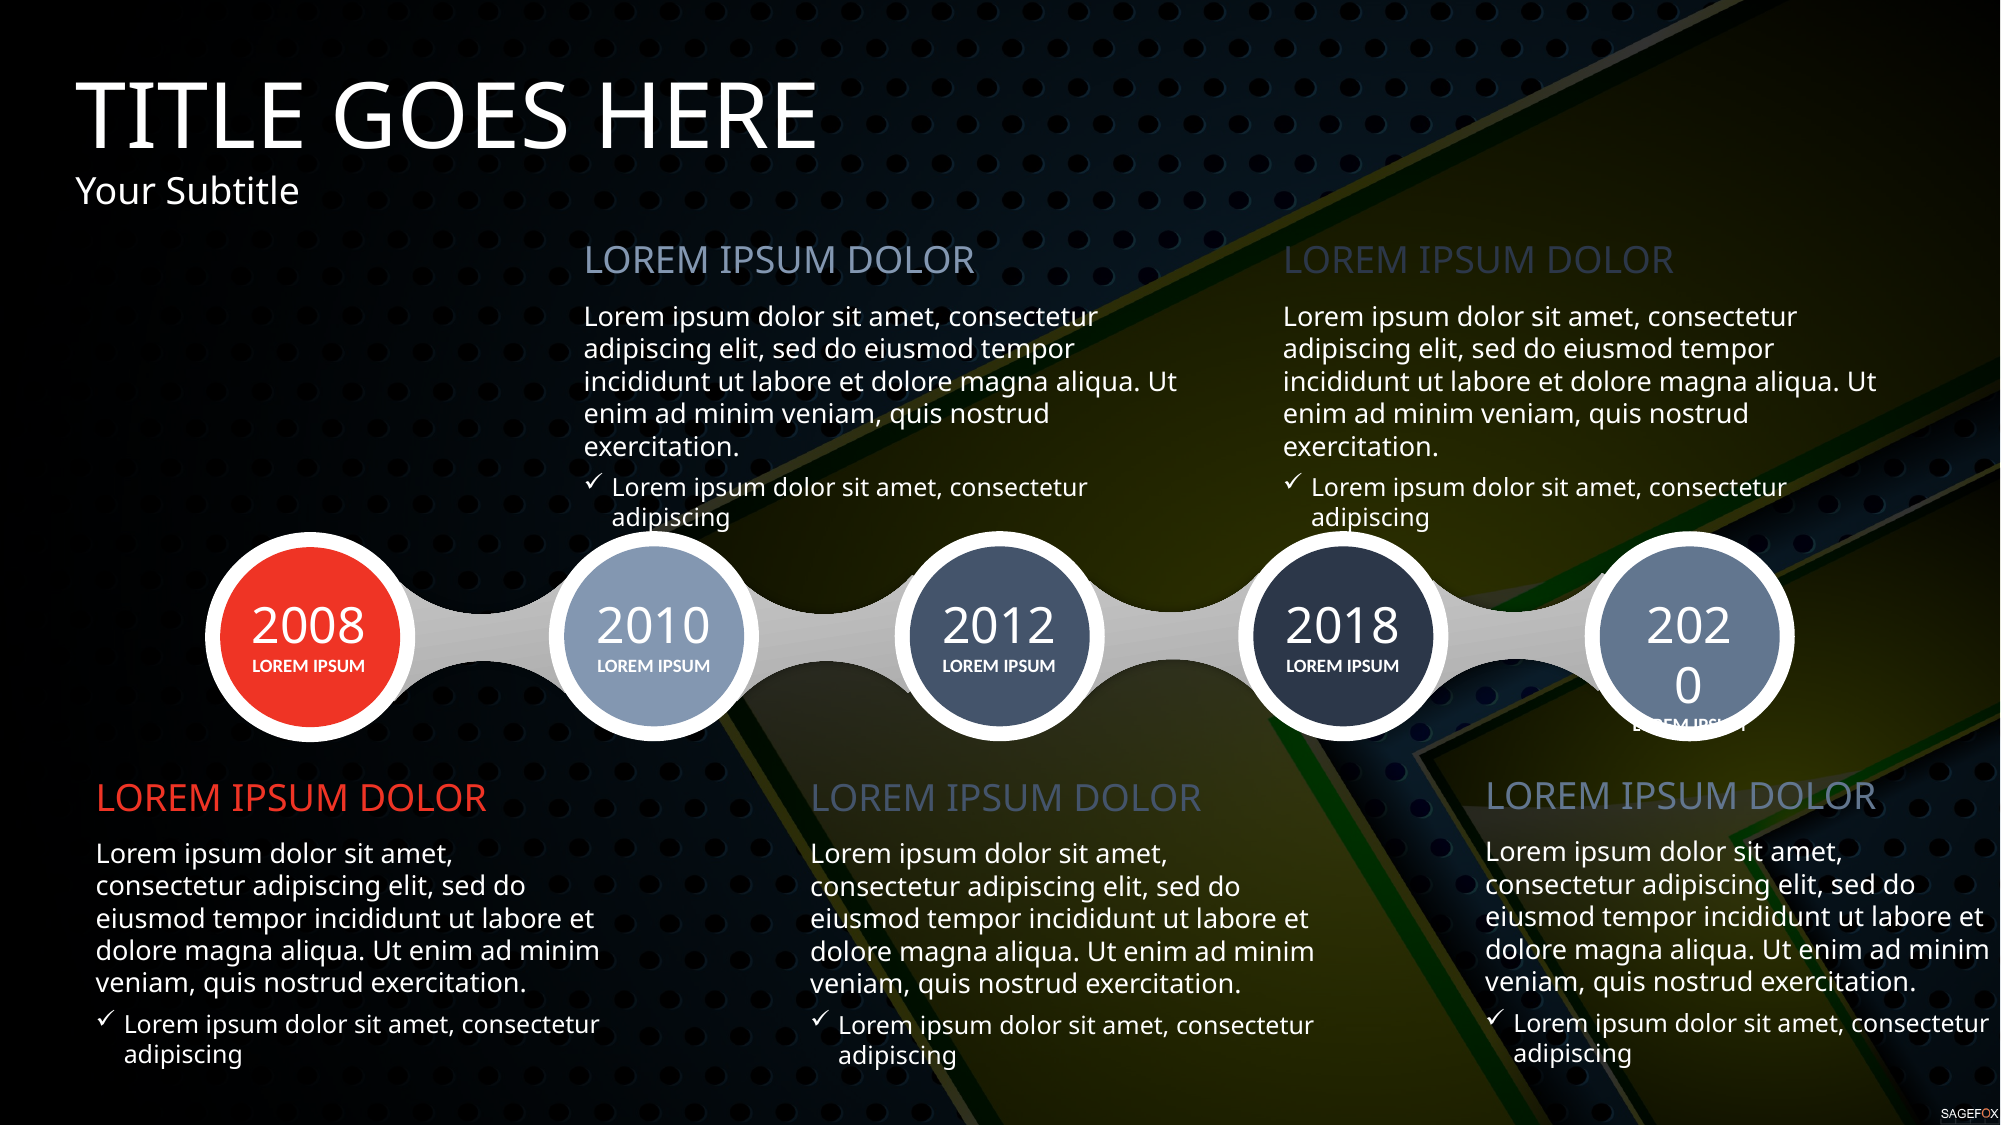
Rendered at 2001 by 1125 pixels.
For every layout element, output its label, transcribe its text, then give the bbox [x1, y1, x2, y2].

text_box [1105, 590, 1238, 682]
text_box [894, 531, 1105, 742]
text_box TITLE GOES HERE Your Subtitle [60, 49, 1036, 220]
text_box [759, 590, 894, 683]
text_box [1238, 531, 1449, 742]
text_box LOREM IPSUM DOLOR Lorem ipsum dolor sit amet, consectetur adipiscing elit, sed do eiusmod tempor incididunt ut labore et dolore magna aliqua. Ut enim ad minim veniam, quis nostrud exercitation. Lorem ipsum dolor sit amet, consectetur adipiscing [568, 229, 1212, 539]
text_box LOREM IPSUM DOLOR Lorem ipsum dolor sit amet, consectetur adipiscing elit, sed do eiusmod tempor incididunt ut labore et dolore magna aliqua. Ut enim ad minim veniam, quis nostrud exercitation. Lorem ipsum dolor sit amet, consectetur adipiscing [80, 766, 623, 1076]
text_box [548, 531, 759, 742]
text_box [1449, 588, 1584, 681]
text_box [205, 532, 416, 743]
text_box LOREM IPSUM DOLOR Lorem ipsum dolor sit amet, consectetur adipiscing elit, sed do eiusmod tempor incididunt ut labore et dolore magna aliqua. Ut enim ad minim veniam, quis nostrud exercitation. Lorem ipsum dolor sit amet, consectetur adipiscing [795, 766, 1337, 1077]
text_box LOREM IPSUM DOLOR Lorem ipsum dolor sit amet, consectetur adipiscing elit, sed do eiusmod tempor incididunt ut labore et dolore magna aliqua. Ut enim ad minim veniam, quis nostrud exercitation. Lorem ipsum dolor sit amet, consectetur adipiscing [1470, 764, 2000, 1075]
text_box [416, 592, 548, 684]
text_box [1584, 531, 1795, 742]
picture [0, 0, 2001, 1125]
text_box LOREM IPSUM DOLOR Lorem ipsum dolor sit amet, consectetur adipiscing elit, sed do eiusmod tempor incididunt ut labore et dolore magna aliqua. Ut enim ad minim veniam, quis nostrud exercitation. Lorem ipsum dolor sit amet, consectetur adipiscing [1268, 229, 1912, 539]
